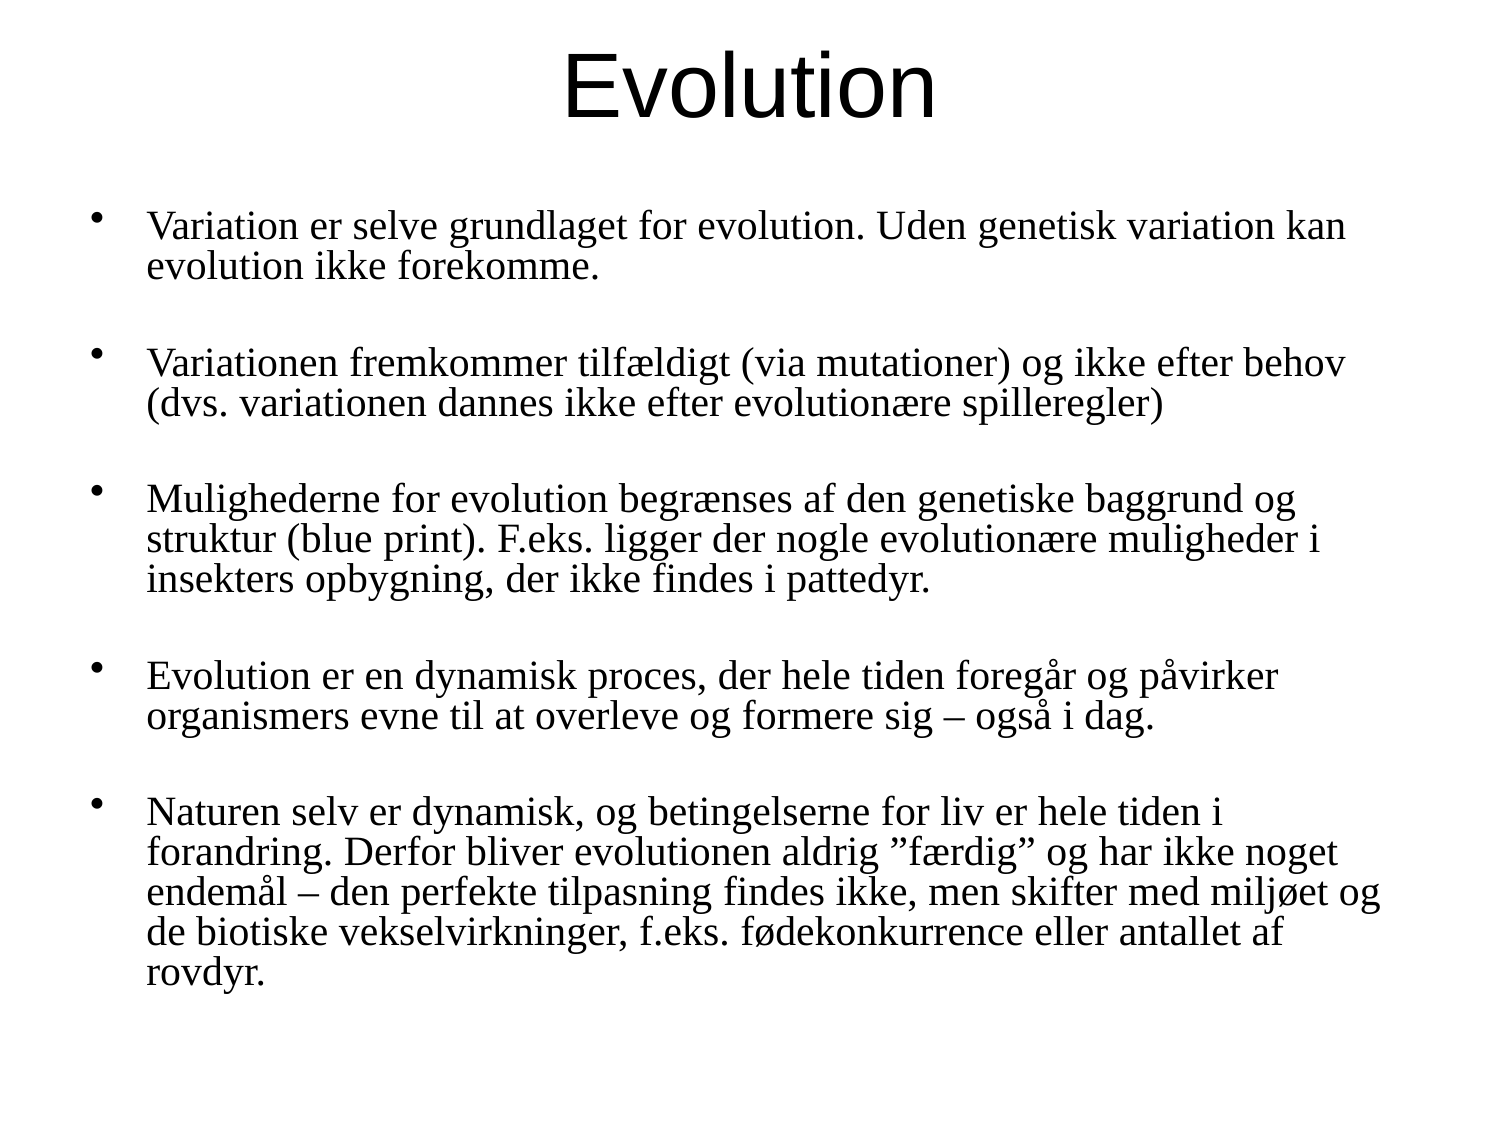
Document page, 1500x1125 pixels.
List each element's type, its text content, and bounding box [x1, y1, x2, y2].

list Variation er selve grundlaget for evolution. Uden genetisk variation kan evolution ikke forekomme. Variationen fremkommer tilfældigt (via mutationer) og ikke efter behov (dvs. variationen dannes ikke efter evolutionære spilleregler) Mulighederne for evolution begrænses af den genetiske baggrund og struktur (blue print). F.eks. ligger der nogle evolutionære muligheder i insekters opbygning, der ikke findes i pattedyr. Evolution er en dynamisk proces, der hele tiden foregår og påvirker organismers evne til at overleve og formere sig – også i dag. Naturen selv er dynamisk, og betingelserne for liv er hele tiden i forandring. Derfor bliver evolutionen aldrig ”færdig” og har ikke noget endemål – den perfekte tilpasning findes ikke, men skifter med miljøet og de biotiske vekselvirkninger, f.eks. fødekonkurrence eller antallet af rovdyr. [75, 200, 1425, 943]
title Evolution [75, 0, 1425, 175]
